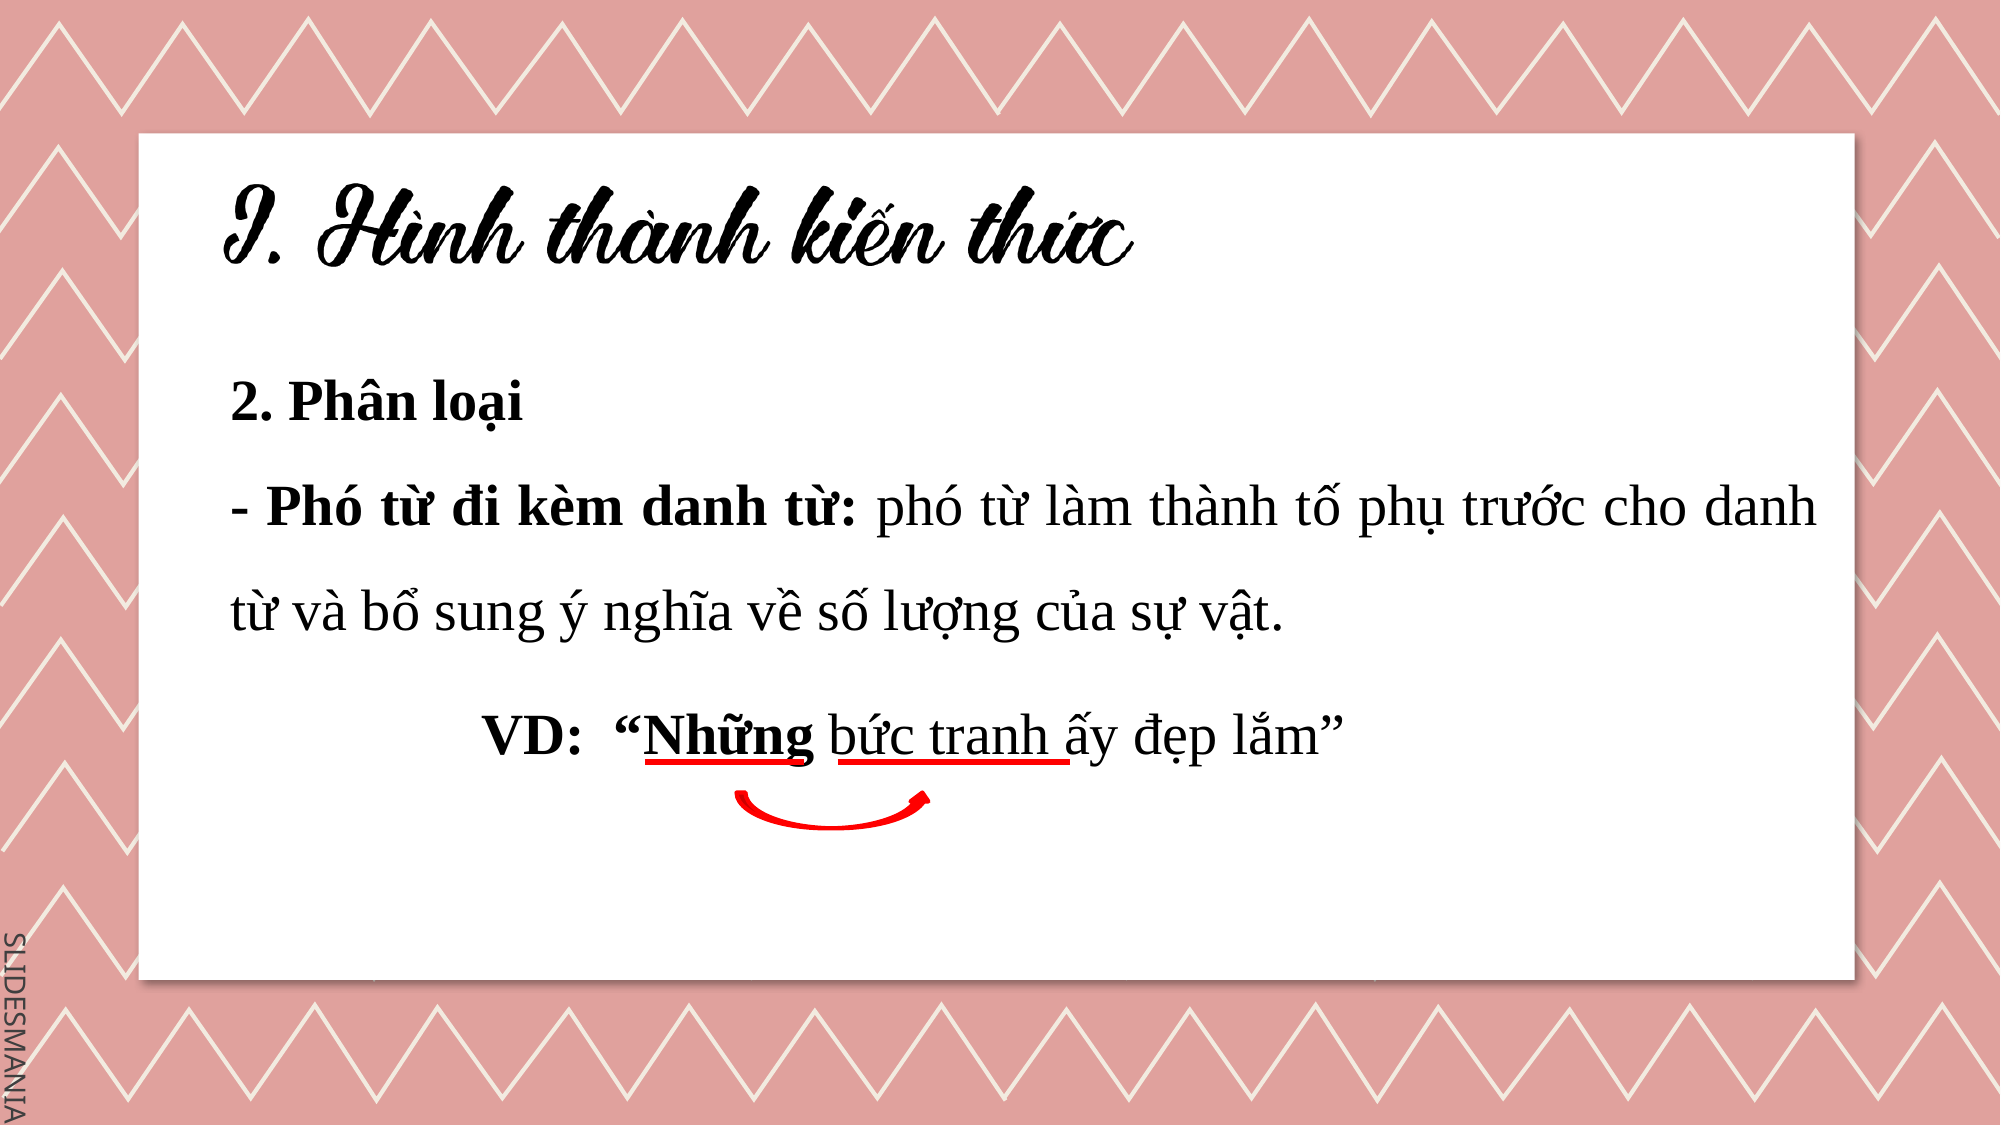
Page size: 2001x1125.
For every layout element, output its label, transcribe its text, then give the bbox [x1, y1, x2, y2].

picture [0, 167, 1395, 347]
text_box 2. Phân loại - Phó từ đi kèm danh từ: phó từ làm thành tố phụ trước cho danh từ và bổ sung ý nghĩa về số lượng của sự vật. [215, 320, 1834, 650]
text_box [734, 790, 931, 831]
text_box VD: “Những bức tranh ấy đẹp lắm” [466, 653, 1908, 774]
